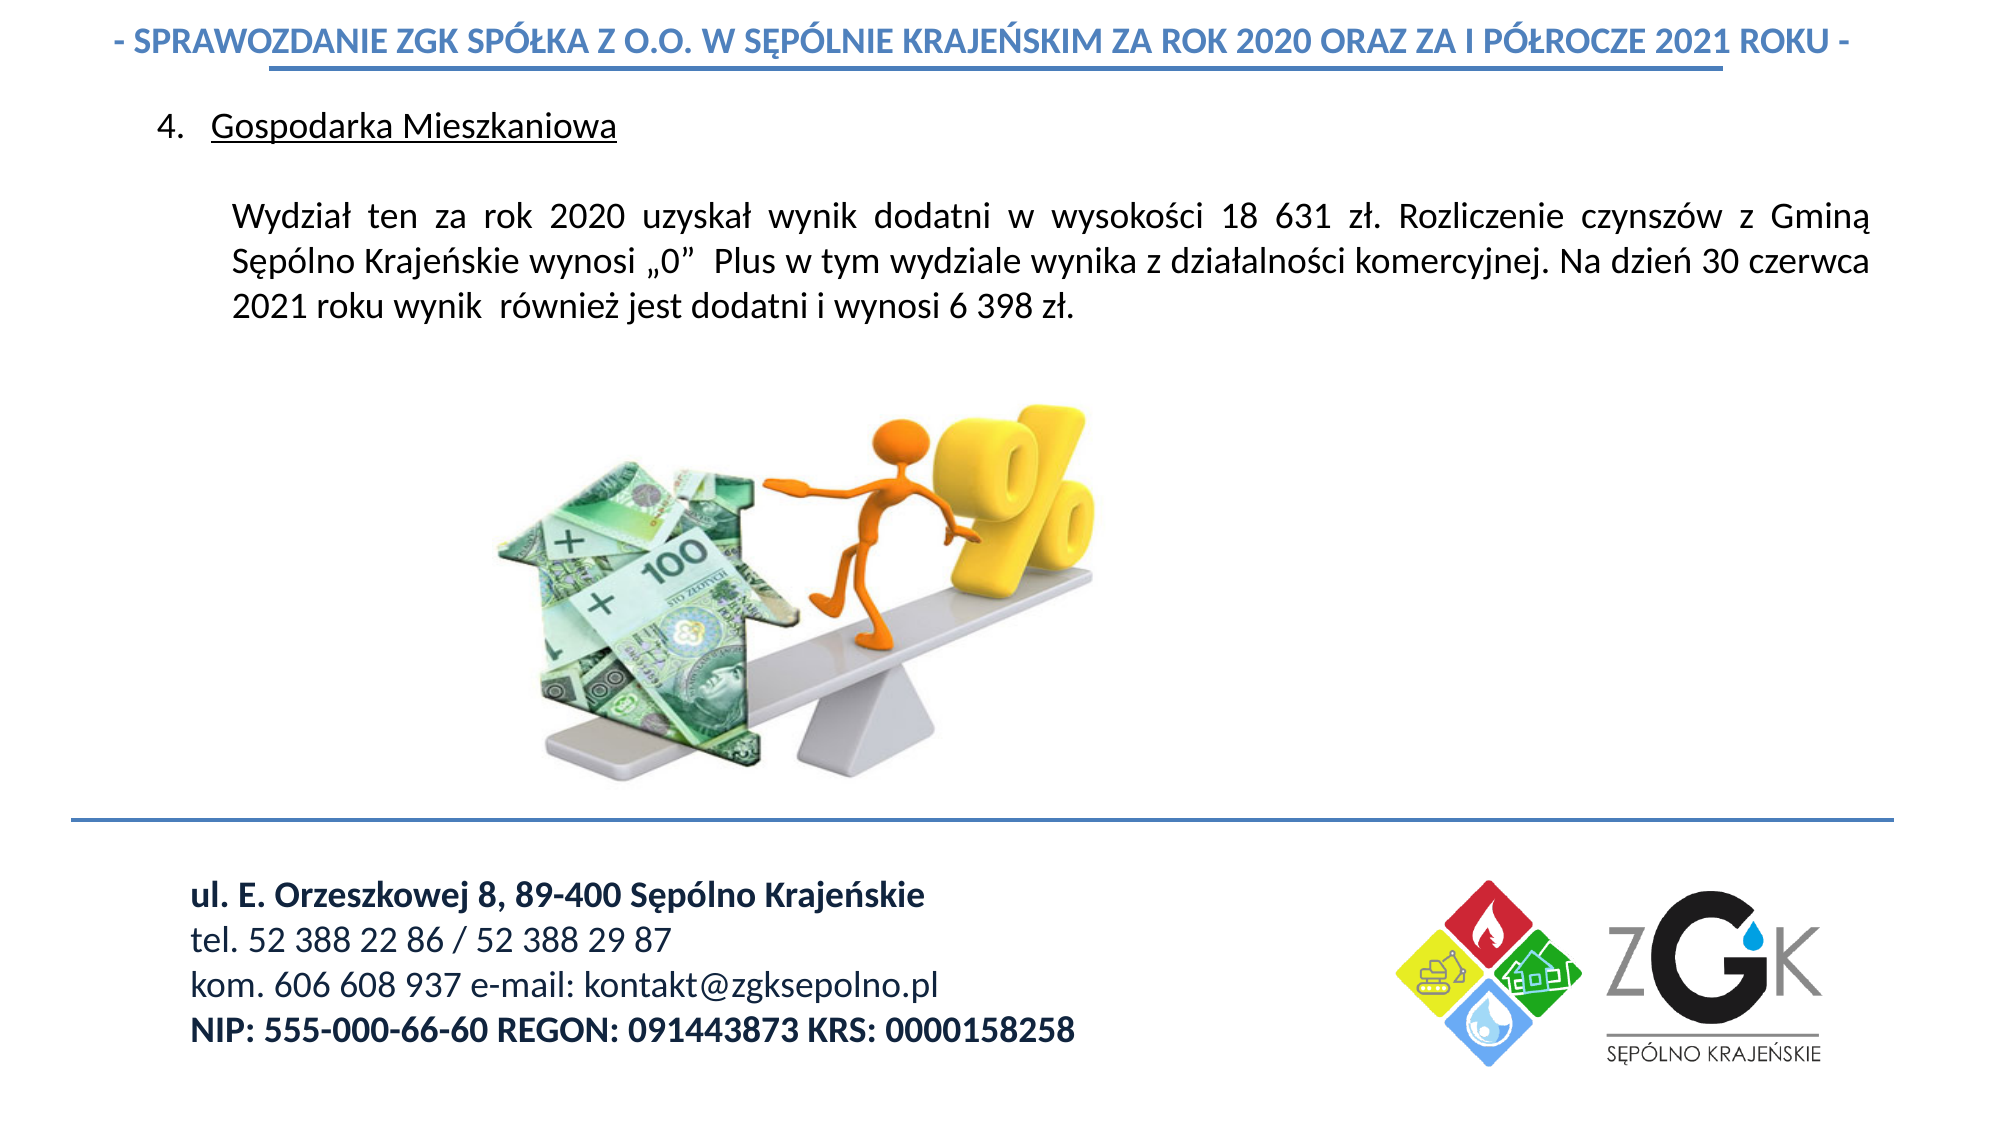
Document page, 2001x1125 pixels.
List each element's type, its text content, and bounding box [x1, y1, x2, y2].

text_box 4. Gospodarka Mieszkaniowa Wydział ten za rok 2020 uzyskał wynik dodatni w wysokości 18 631 zł. Rozliczenie czynszów z Gminą Sępólno Krajeńskie wynosi „0” Plus w tym wydziale wynika z działalności komercyjnej. Na dzień 30 czerwca 2021 roku wynik również jest dodatni i wynosi 6 398 zł. [142, 93, 1888, 333]
picture [492, 394, 1118, 796]
text_box ul. E. Orzeszkowej 8, 89-400 Sępólno Krajeńskie tel. 52 388 22 86 / 52 388 29 87 kom. 606 608 937 e-mail: kontakt@zgksepolno.pl NIP: 555-000-66-60 REGON: 091443873 KRS: 0000158258 [175, 862, 1262, 1058]
text_box - SPRAWOZDANIE ZGK SPÓŁKA Z O.O. W SĘPÓLNIE KRAJEŃSKIM ZA ROK 2020 ORAZ ZA I PÓŁROCZE 2021 ROKU - [98, 9, 1867, 69]
picture [1361, 842, 1895, 1105]
